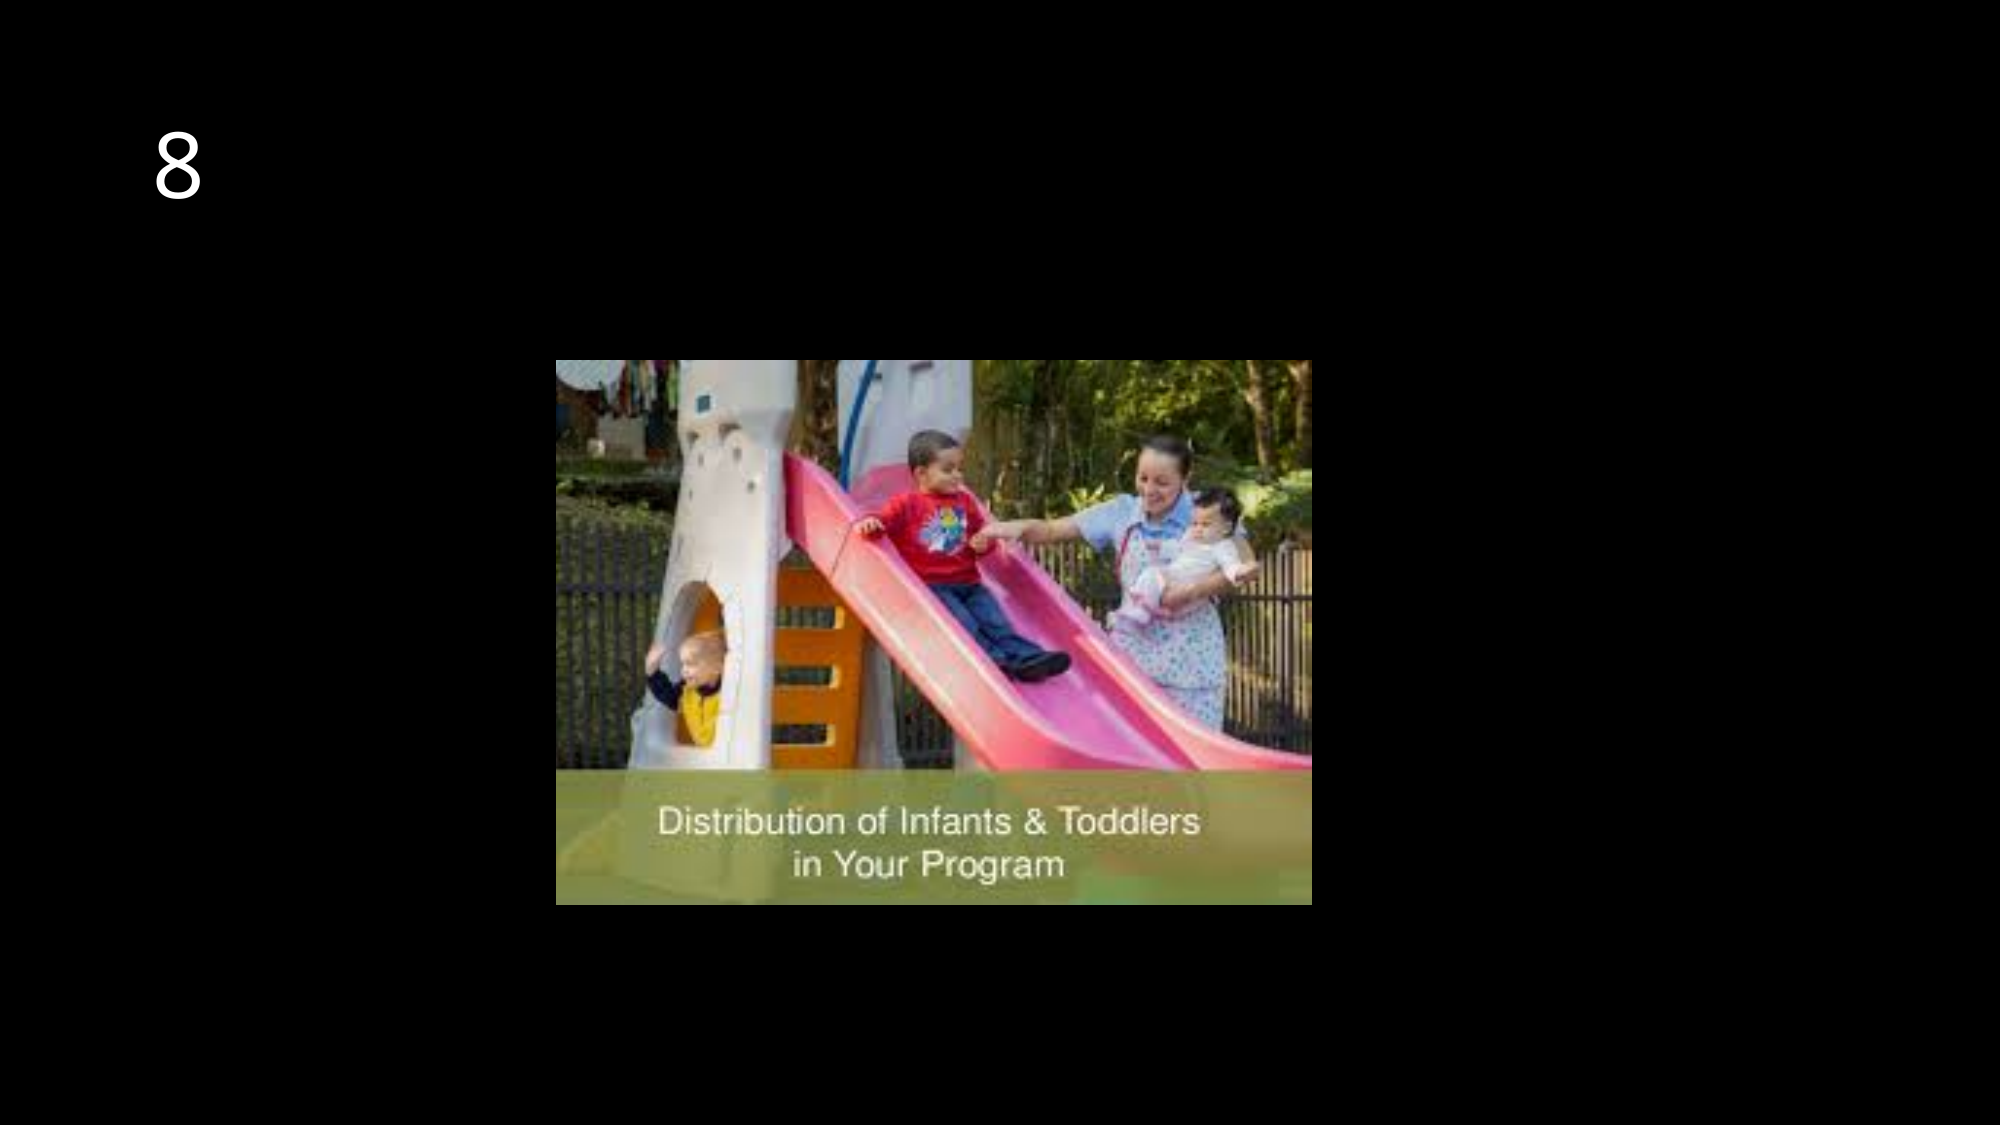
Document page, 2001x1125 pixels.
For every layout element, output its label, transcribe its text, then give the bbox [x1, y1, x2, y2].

picture [556, 360, 1312, 905]
title 8 [137, 59, 1863, 278]
